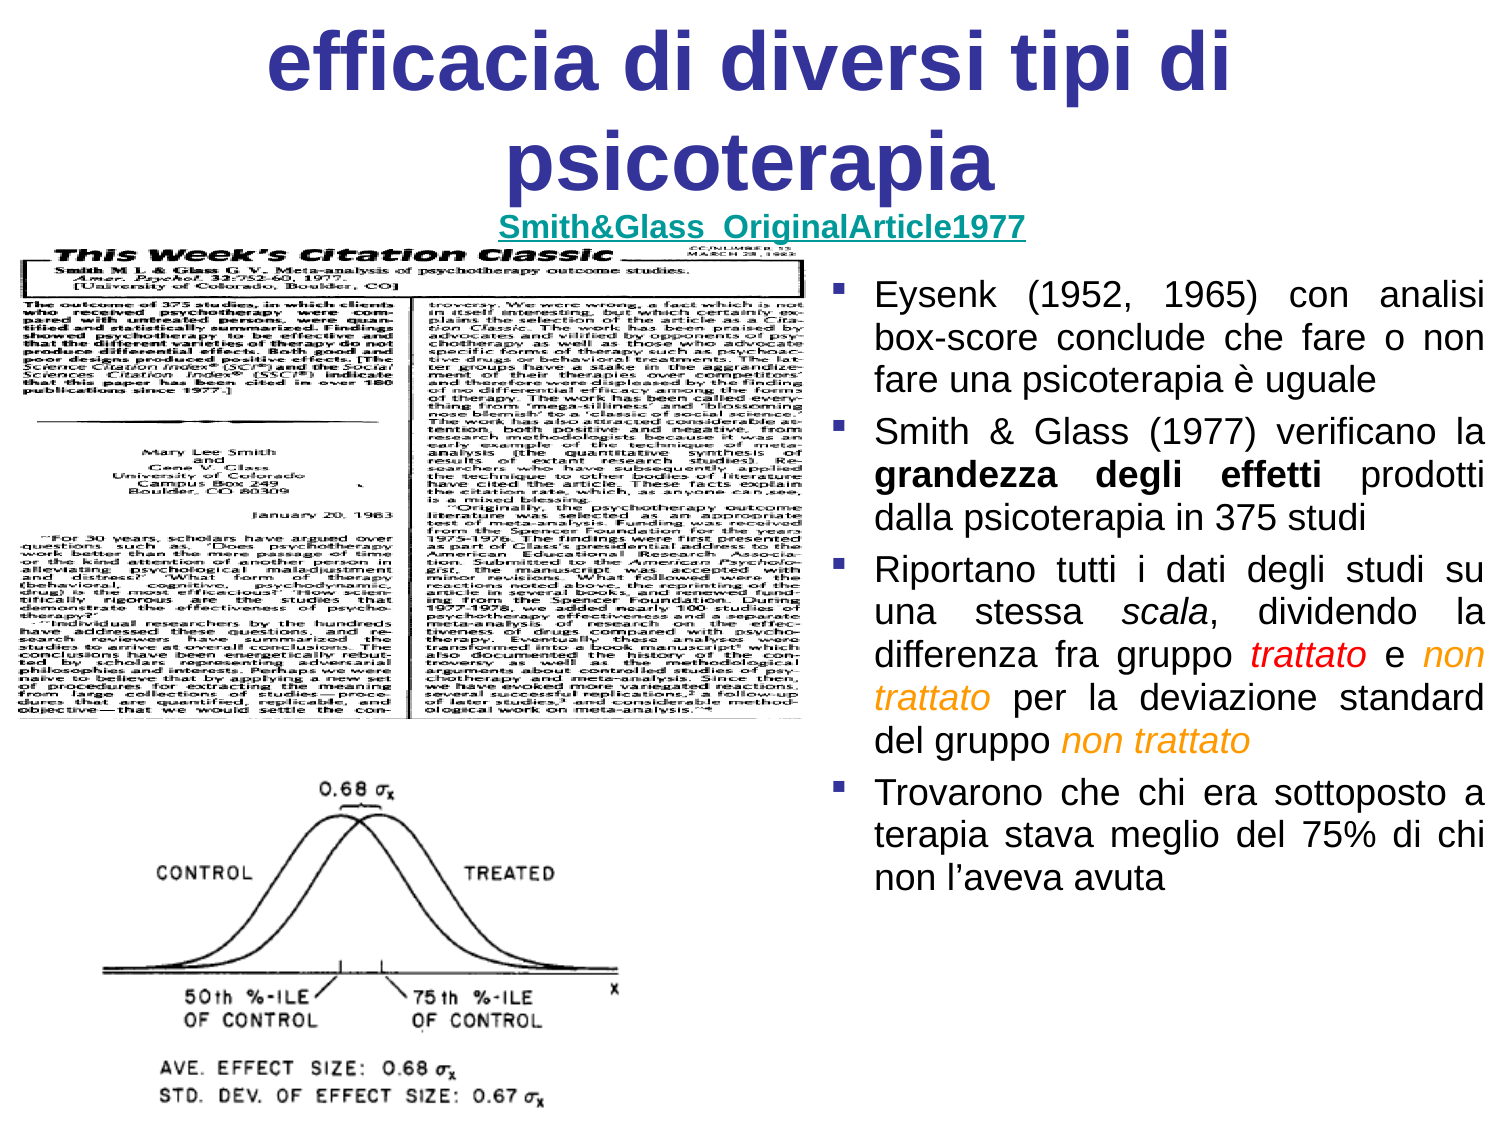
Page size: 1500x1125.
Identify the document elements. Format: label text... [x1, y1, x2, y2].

text_box Smith&Glass_OriginalArticle1977 [498, 204, 1027, 245]
title efficacia di diversi tipi di psicoterapia [75, 13, 1425, 202]
text_box Eysenk (1952, 1965) con analisi box-score conclude che fare o non fare una psicoterapia è uguale Smith & Glass (1977) verificano la grandezza degli effetti prodotti dalla psicoterapia in 375 studi Riportano tutti i dati degli studi su una stessa scala, dividendo la differenza fra gruppo trattato e non trattato per la deviazione standard del gruppo non trattato Trovarono che chi era sottoposto a terapia stava meglio del 75% di chi non l’aveva avuta [815, 265, 1500, 897]
picture [0, 237, 815, 719]
picture [90, 753, 641, 1125]
